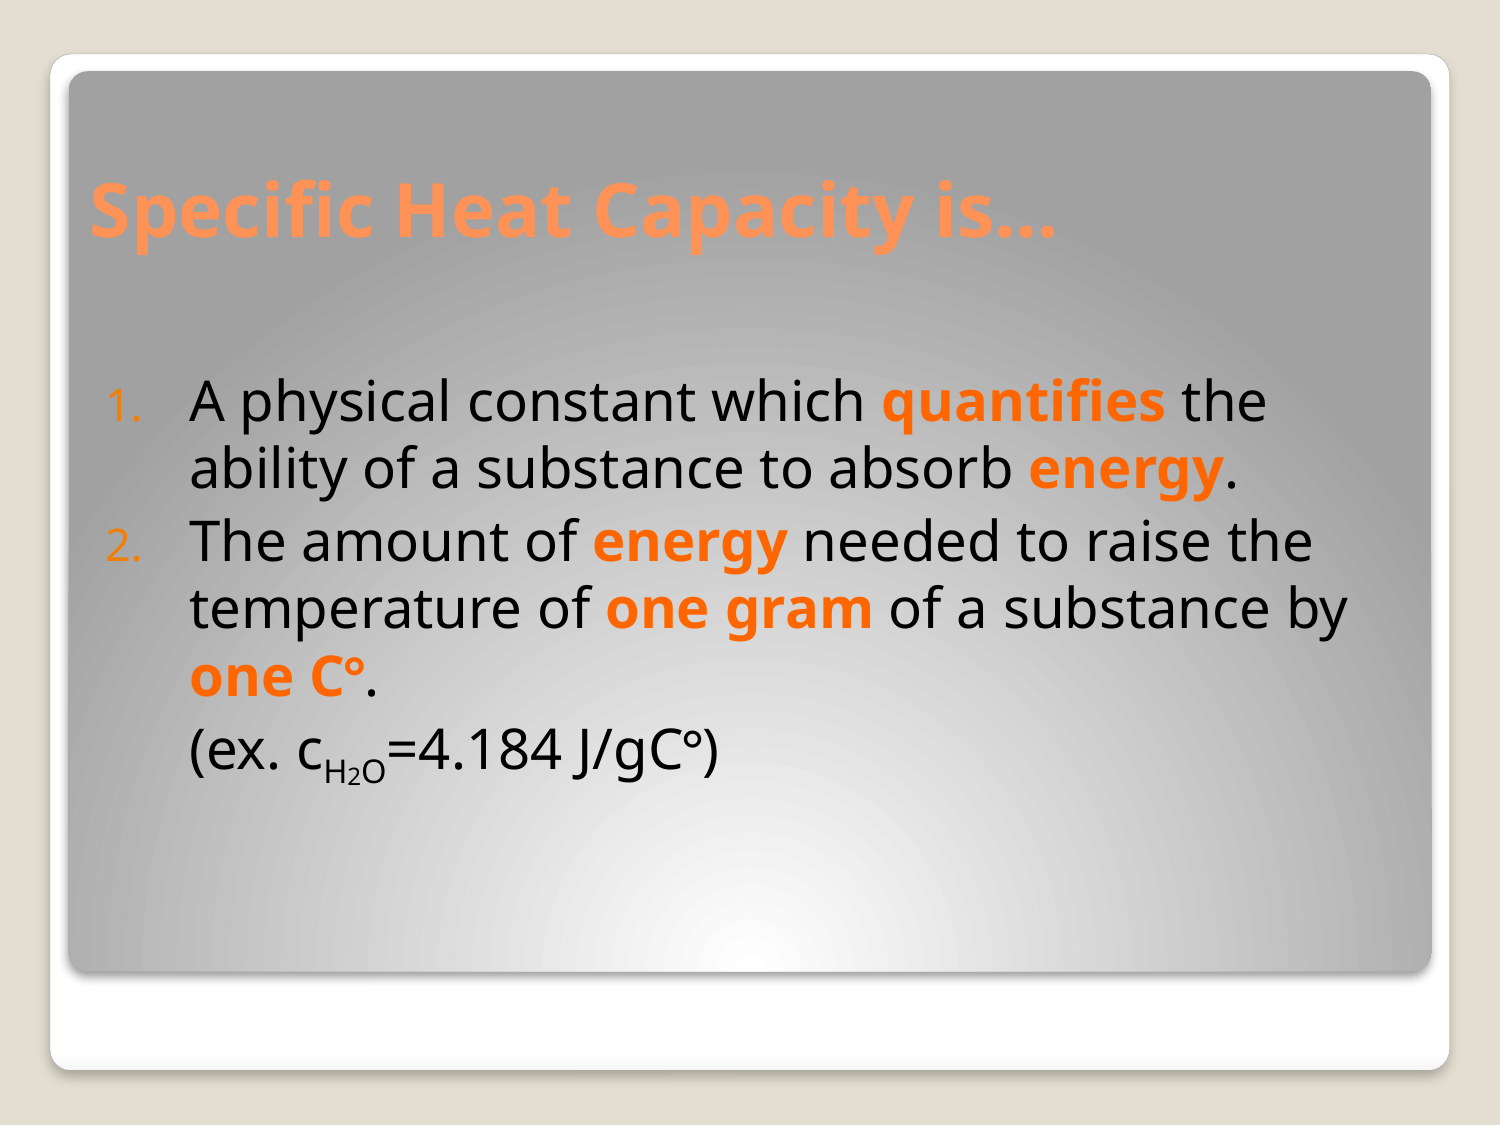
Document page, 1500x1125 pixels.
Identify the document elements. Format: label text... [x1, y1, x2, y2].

title Specific Heat Capacity is… [75, 87, 1418, 260]
list A physical constant which quantifies the ability of a substance to absorb energy. The amount of energy needed to raise the temperature of one gram of a substance by one C°. (ex. cH2O=4.184 J/gC°) [75, 350, 1418, 1037]
